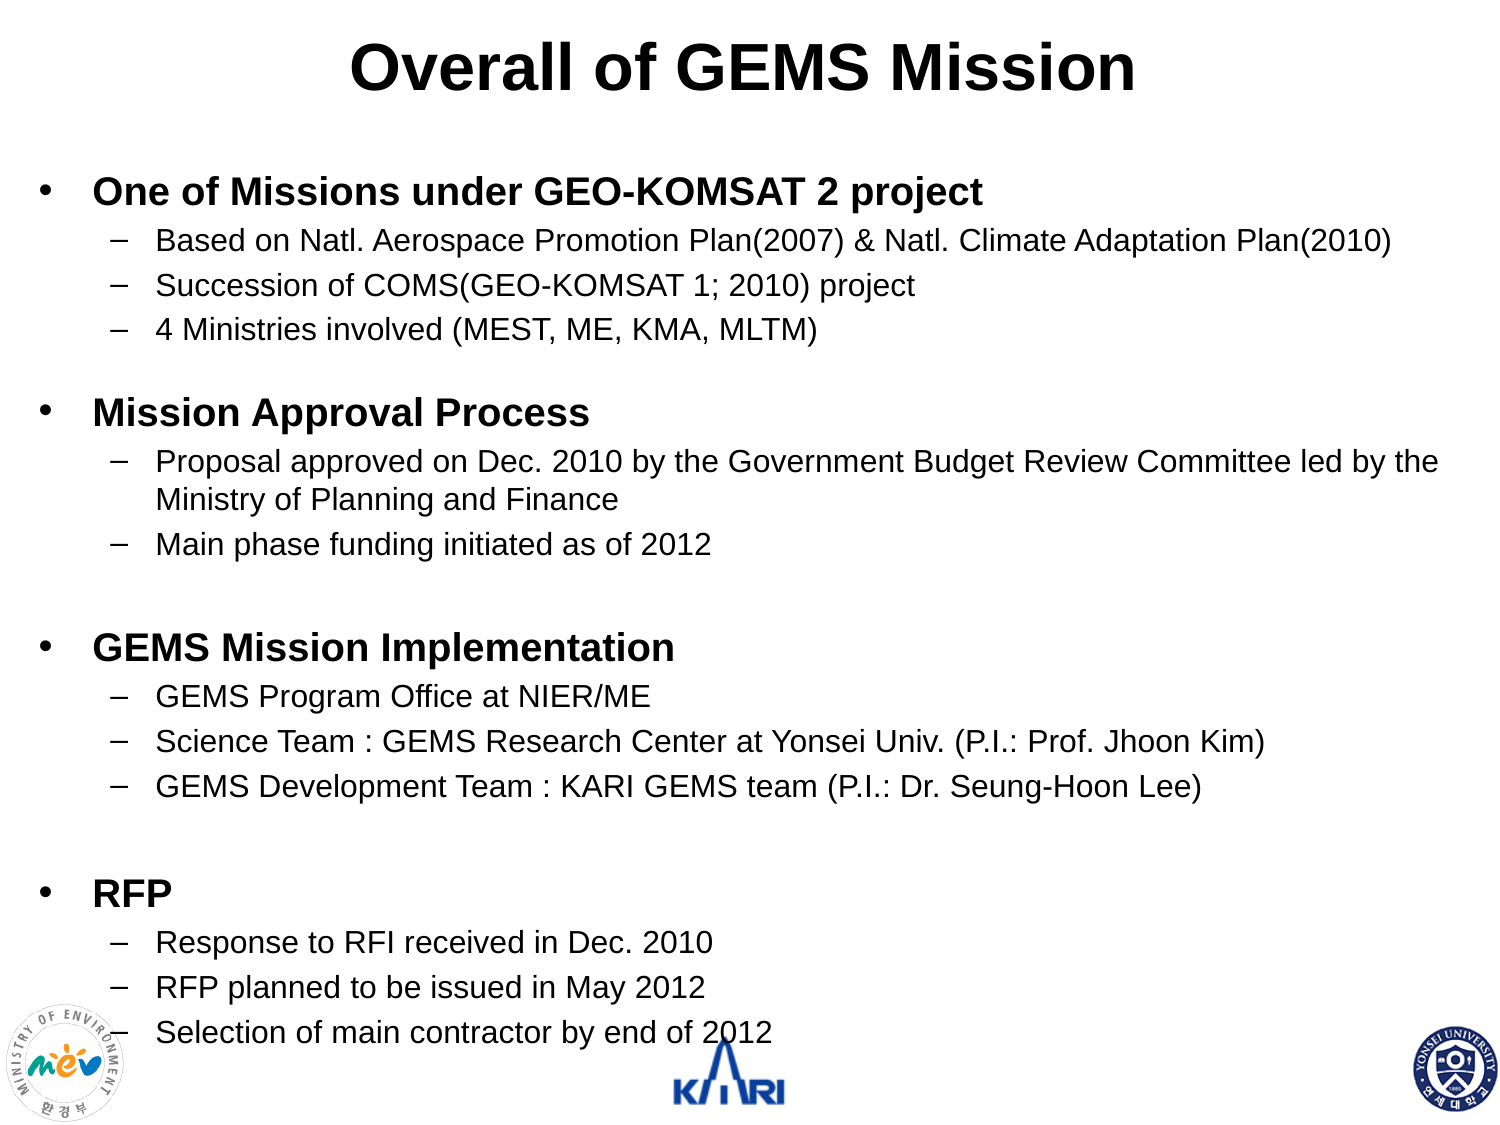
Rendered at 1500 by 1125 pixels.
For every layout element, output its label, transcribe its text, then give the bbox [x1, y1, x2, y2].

list One of Missions under GEO-KOMSAT 2 project Based on Natl. Aerospace Promotion Plan(2007) & Natl. Climate Adaptation Plan(2010) Succession of COMS(GEO-KOMSAT 1; 2010) project 4 Ministries involved (MEST, ME, KMA, MLTM) Mission Approval Process Proposal approved on Dec. 2010 by the Government Budget Review Committee led by the Ministry of Planning and Finance Main phase funding initiated as of 2012 GEMS Mission Implementation GEMS Program Office at NIER/ME Science Team : GEMS Research Center at Yonsei Univ. (P.I.: Prof. Jhoon Kim) GEMS Development Team : KARI GEMS team (P.I.: Dr. Seung-Hoon Lee) RFP Response to RFI received in Dec. 2010 RFP planned to be issued in May 2012 Selection of main contractor by end of 2012 [23, 101, 1471, 1062]
picture [1411, 1024, 1500, 1114]
title Overall of GEMS Mission [128, 7, 1360, 101]
picture [0, 999, 126, 1125]
picture [667, 1062, 791, 1112]
